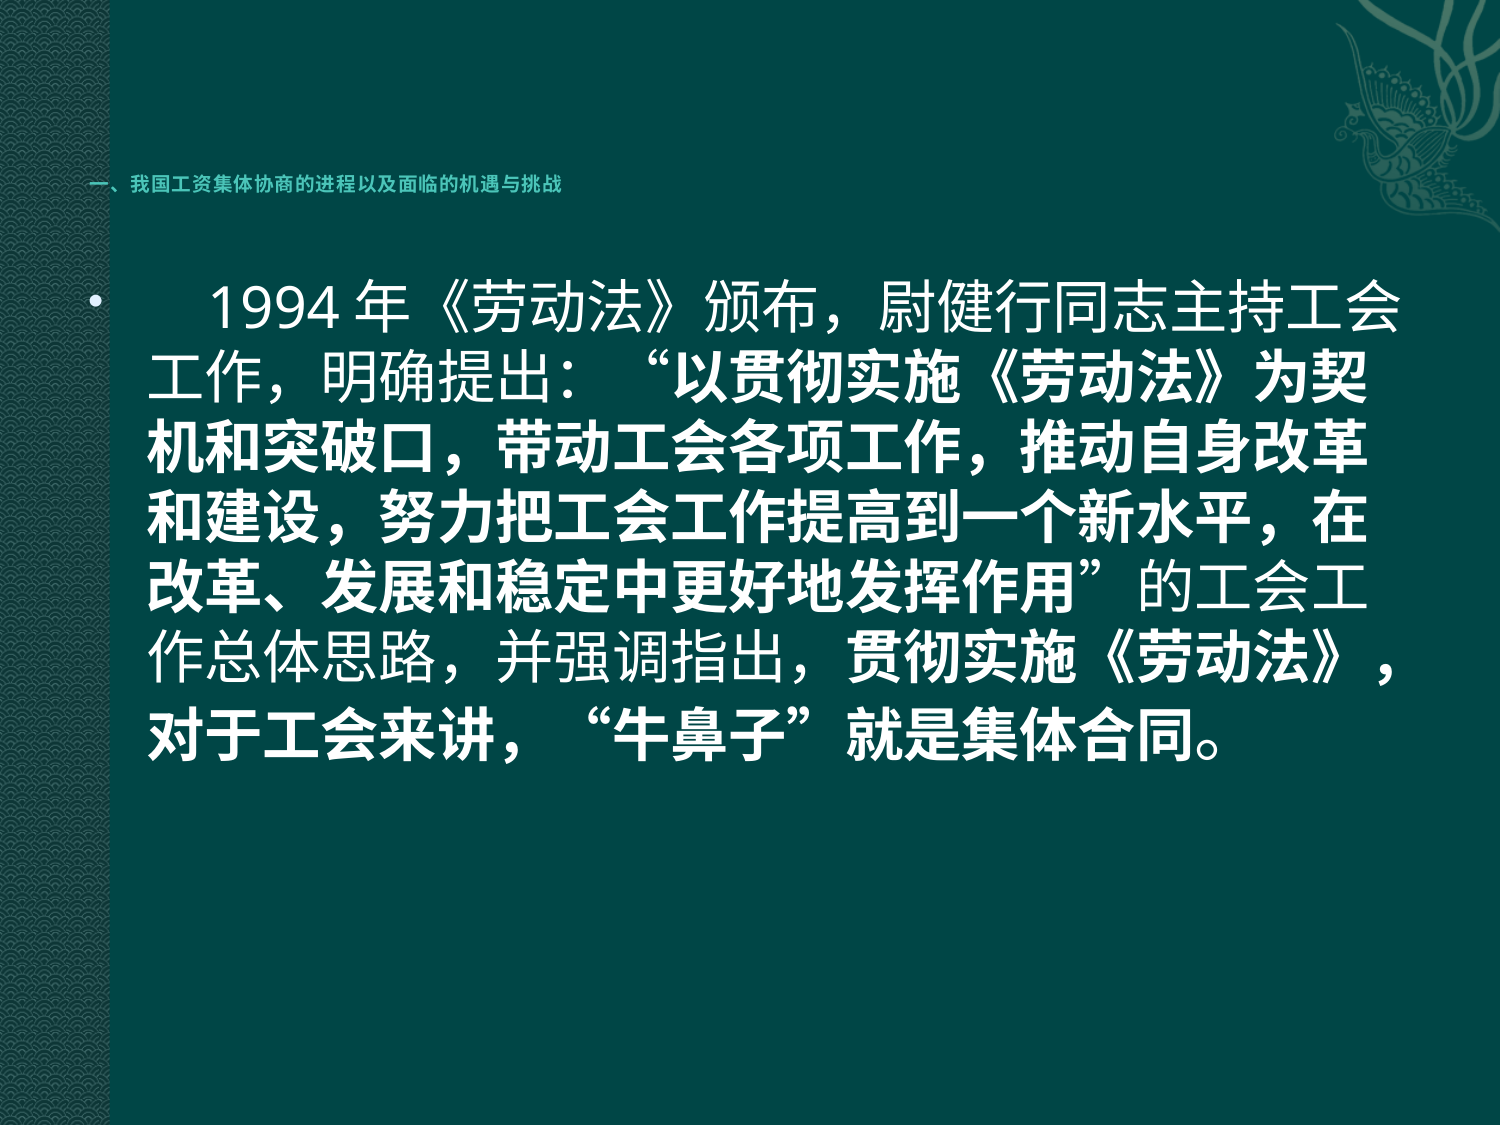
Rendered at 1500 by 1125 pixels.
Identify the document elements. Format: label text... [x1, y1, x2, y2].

picture [0, 0, 110, 1125]
list 1994年《劳动法》颁布，尉健行同志主持工会工作，明确提出：“以贯彻实施《劳动法》为契机和突破口，带动工会各项工作，推动自身改革和建设，努力把工会工作提高到一个新水平，在改革、发展和稳定中更好地发挥作用”的工会工作总体思路，并强调指出，贯彻实施《劳动法》，对于工会来讲，“牛鼻子”就是集体合同。 [75, 262, 1425, 1005]
title 一、我国工资集体协商的进程以及面临的机遇与挑战 [75, 164, 1425, 233]
